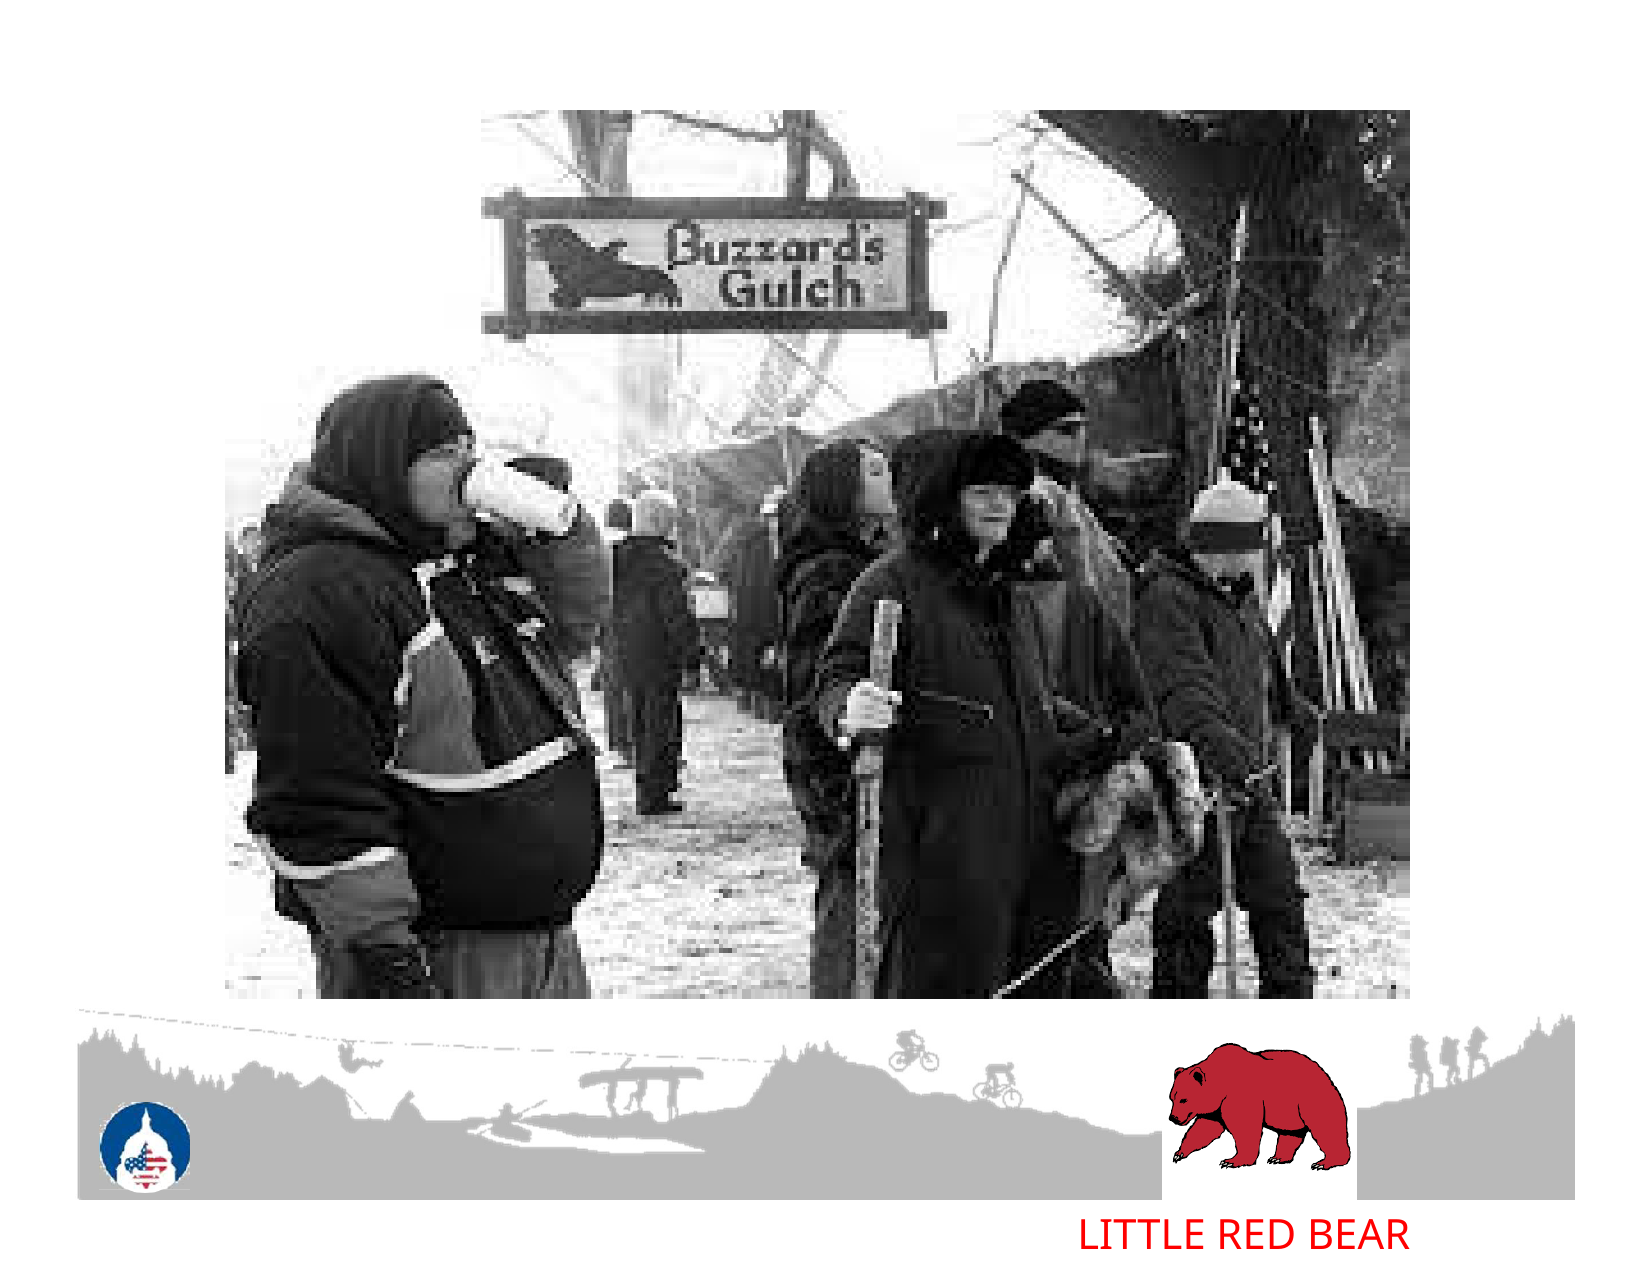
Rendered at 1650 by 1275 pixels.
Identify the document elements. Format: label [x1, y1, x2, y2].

picture [224, 110, 1411, 999]
picture [75, 1008, 1575, 1204]
